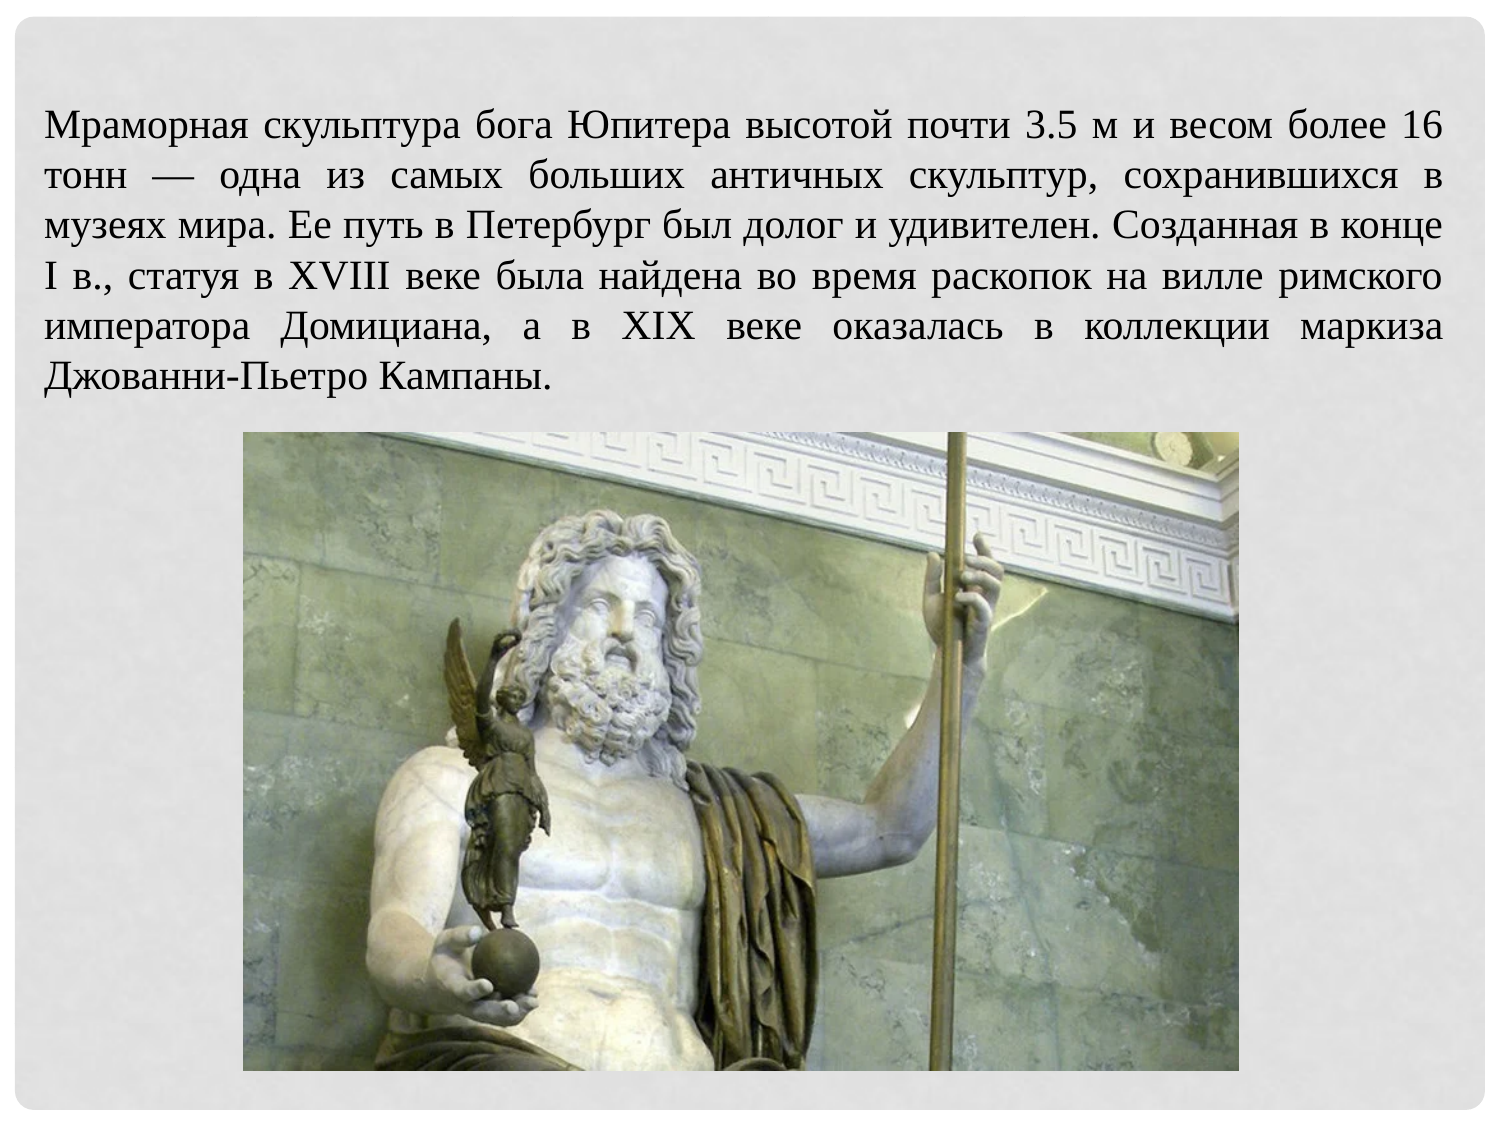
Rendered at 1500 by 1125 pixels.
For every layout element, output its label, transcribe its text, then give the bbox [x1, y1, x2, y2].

picture [243, 432, 1240, 1071]
text_box Мраморная скульптура бога Юпитера высотой почти 3.5 м и весом более 16 тонн — одна из самых больших античных скульптур, сохранившихся в музеях мира. Ее путь в Петербург был долог и удивителен. Созданная в конце I в., статуя в XVIII веке была найдена во время раскопок на вилле римского императора Домициана, а в XIX веке оказалась в коллекции маркиза Джованни-Пьетро Кампаны. [29, 89, 1459, 405]
